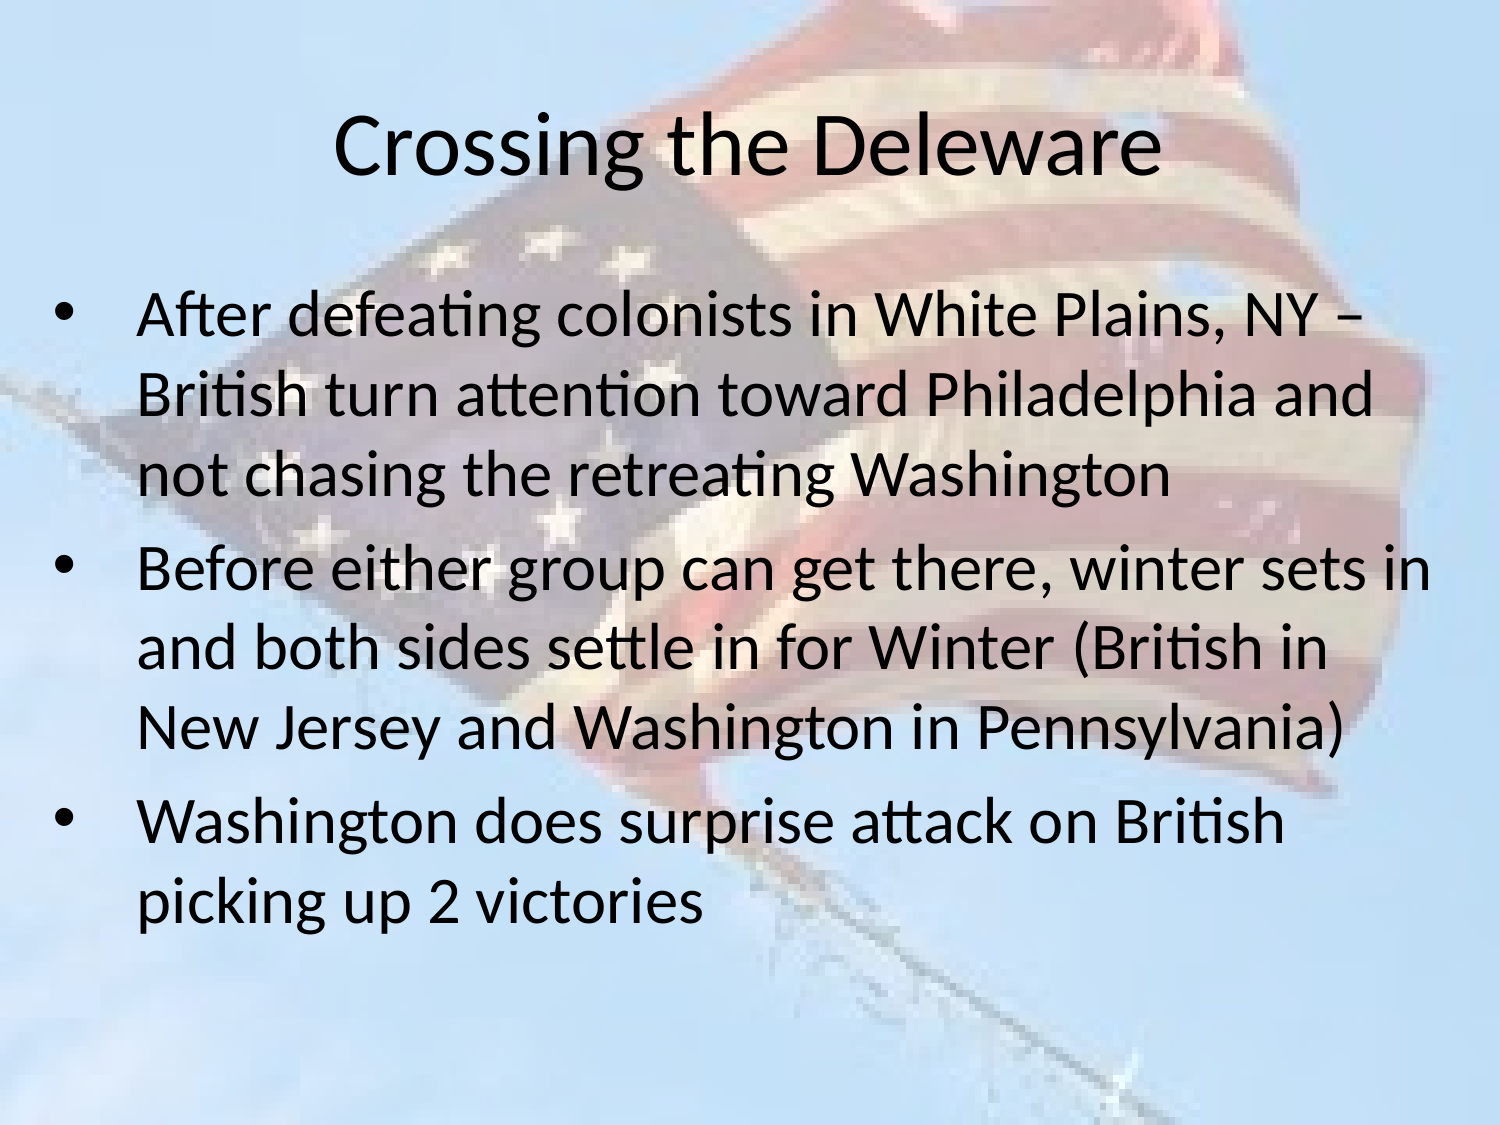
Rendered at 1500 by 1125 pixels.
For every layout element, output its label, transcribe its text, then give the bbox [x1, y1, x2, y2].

list After defeating colonists in White Plains, NY – British turn attention toward Philadelphia and not chasing the retreating Washington Before either group can get there, winter sets in and both sides settle in for Winter (British in New Jersey and Washington in Pennsylvania) Washington does surprise attack on British picking up 2 victories [37, 262, 1463, 1050]
title Crossing the Deleware [75, 45, 1425, 233]
